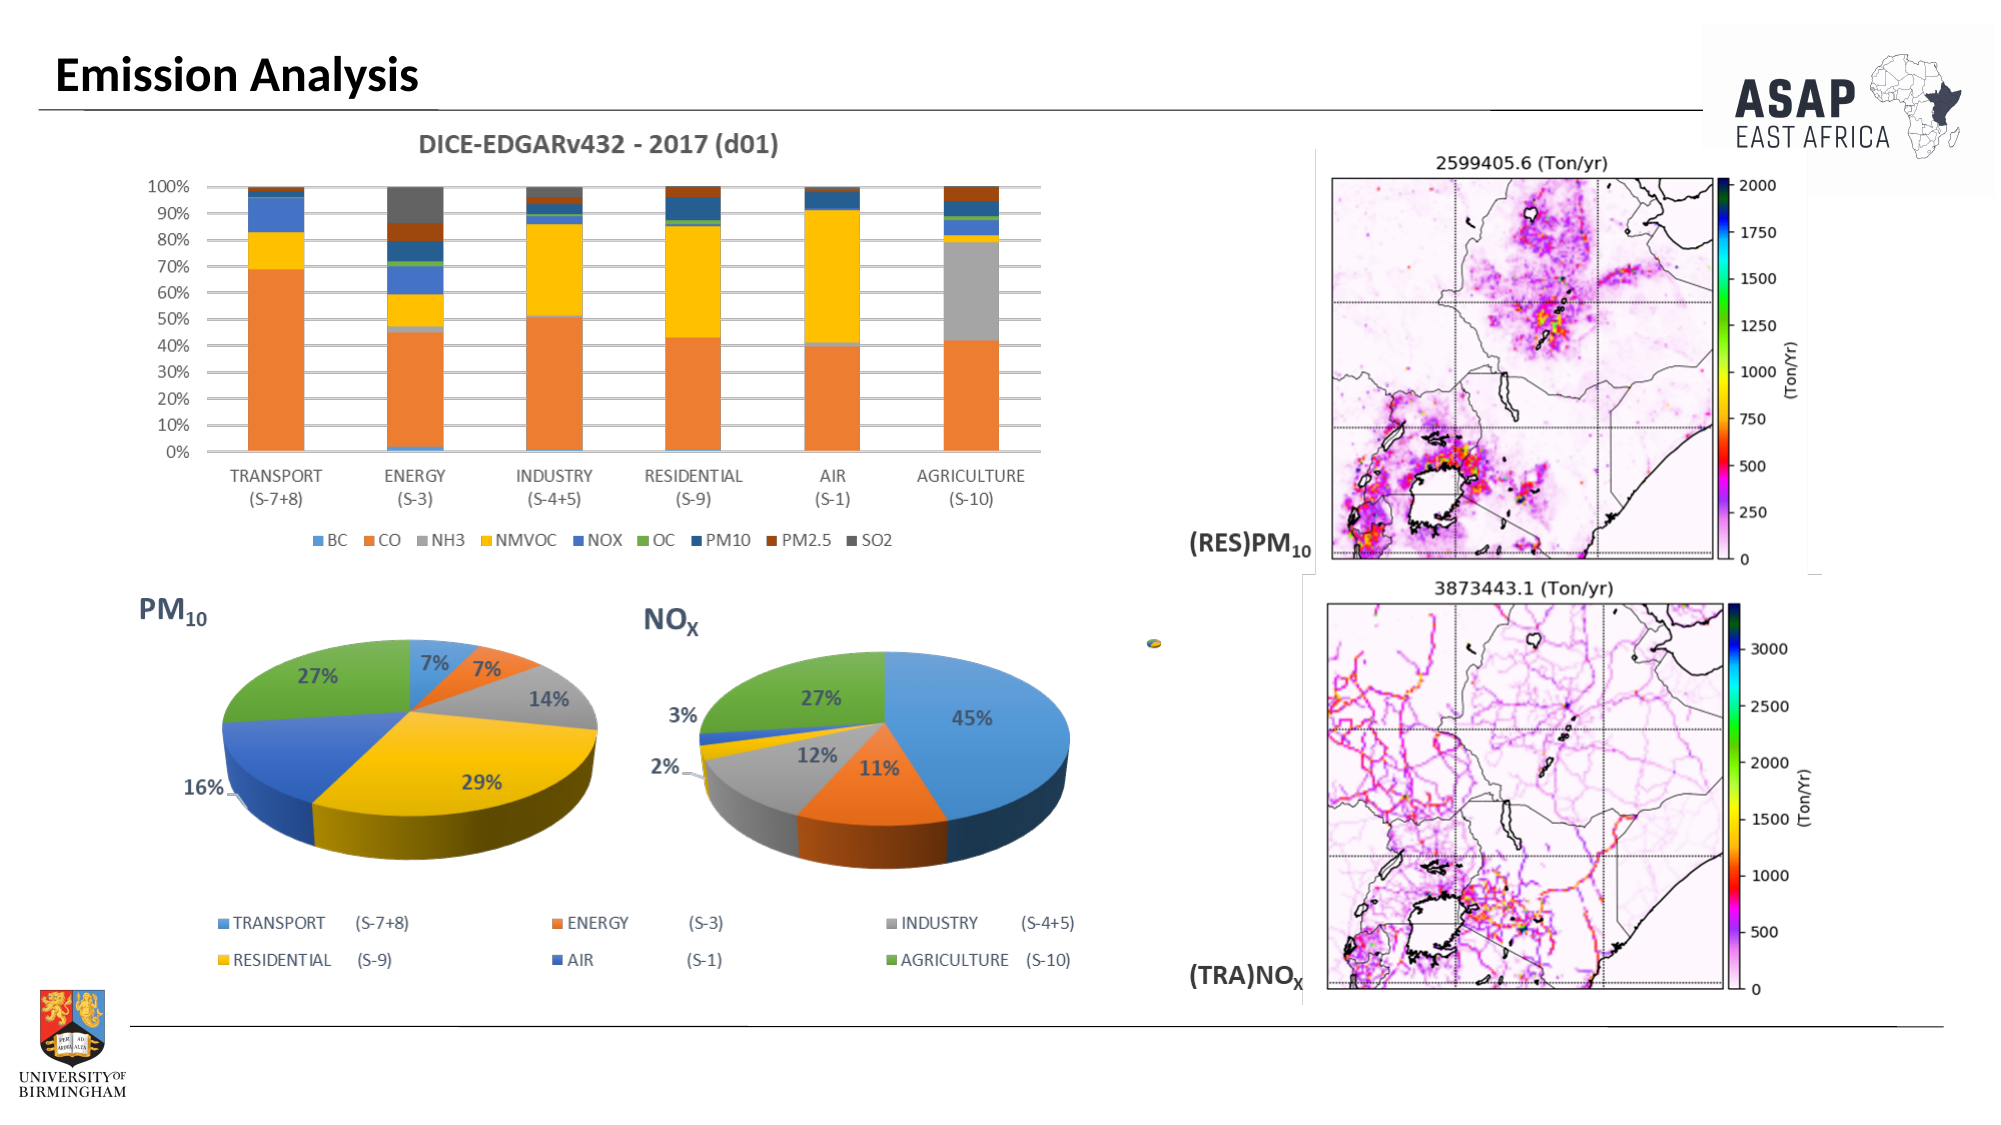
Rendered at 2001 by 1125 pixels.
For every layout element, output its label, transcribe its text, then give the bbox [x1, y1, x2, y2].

picture [15, 24, 1995, 1101]
text_box Emission Analysis [40, 34, 435, 109]
